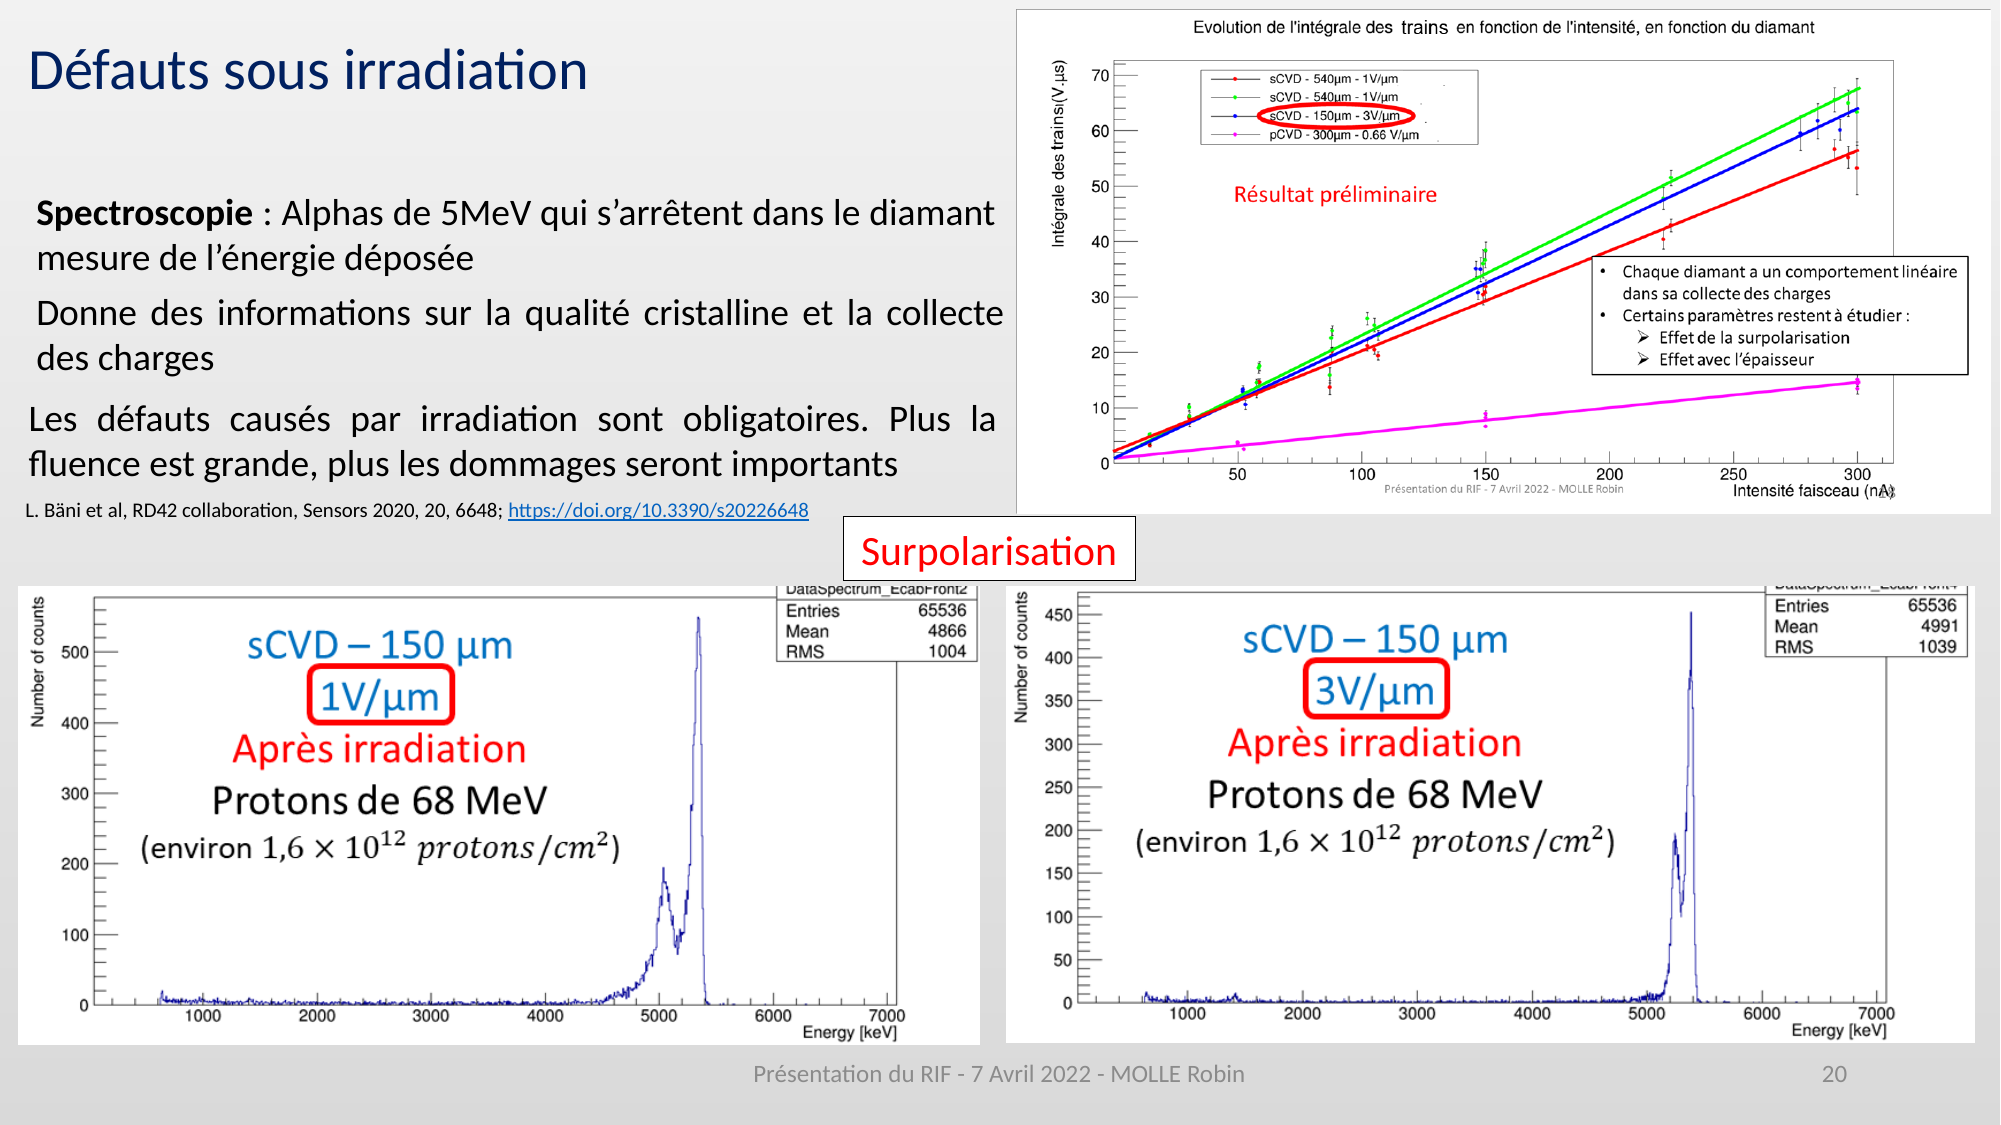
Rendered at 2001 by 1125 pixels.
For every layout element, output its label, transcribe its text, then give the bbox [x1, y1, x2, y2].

text_box Les défauts causés par irradiation sont obligatoires. Plus la fluence est grande, plus les dommages seront importants [13, 386, 1013, 492]
text_box Défauts sous irradiation [13, 23, 1016, 109]
picture [1006, 586, 1975, 1043]
picture [17, 586, 980, 1045]
text_box Donne des informations sur la qualité cristalline et la collecte des charges [21, 280, 1016, 386]
text_box L. Bäni et al, RD42 collaboration, Sensors 2020, 20, 6648; https://doi.org/10.3390/s20226648 [6, 489, 865, 530]
slide_number 20 [1412, 1043, 1863, 1103]
picture [1016, 9, 1991, 514]
footer Présentation du RIF - 7 Avril 2022 - MOLLE Robin [662, 1042, 1338, 1103]
text_box Surpolarisation [843, 516, 1136, 581]
